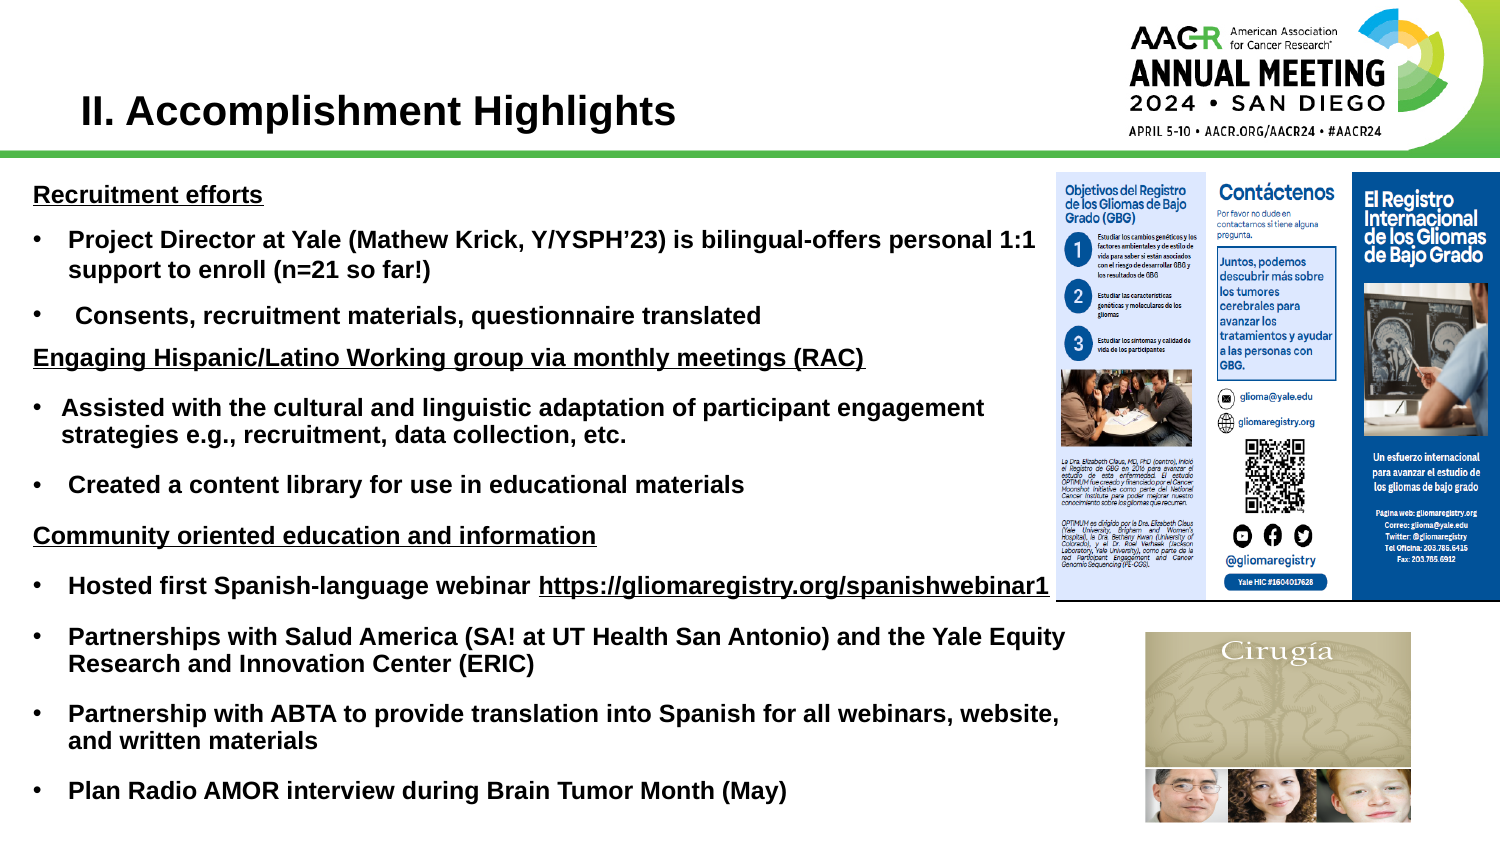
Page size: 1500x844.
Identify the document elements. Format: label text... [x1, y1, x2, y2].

text_box Recruitment efforts Project Director at Yale (Mathew Krick, Y/YSPH’23) is bilingual-offers personal 1:1 support to enroll (n=21 so far!) Consents, recruitment materials, questionnaire translated Engaging Hispanic/Latino Working group via monthly meetings (RAC) Assisted with the cultural and linguistic adaptation of participant engagement strategies e.g., recruitment, data collection, etc. Created a content library for use in educational materials Community oriented education and information Hosted first Spanish-language webinar https://gliomaregistry.org/spanishwebinar1 Partnerships with Salud America (SA! at UT Health San Antonio) and the Yale Equity Research and Innovation Center (ERIC) Partnership with ABTA to provide translation into Spanish for all webinars, website, and written materials Plan Radio AMOR interview during Brain Tumor Month (May) [21, 172, 1099, 844]
picture [0, 0, 1500, 844]
title II. Accomplishment Highlights [65, 16, 1123, 142]
